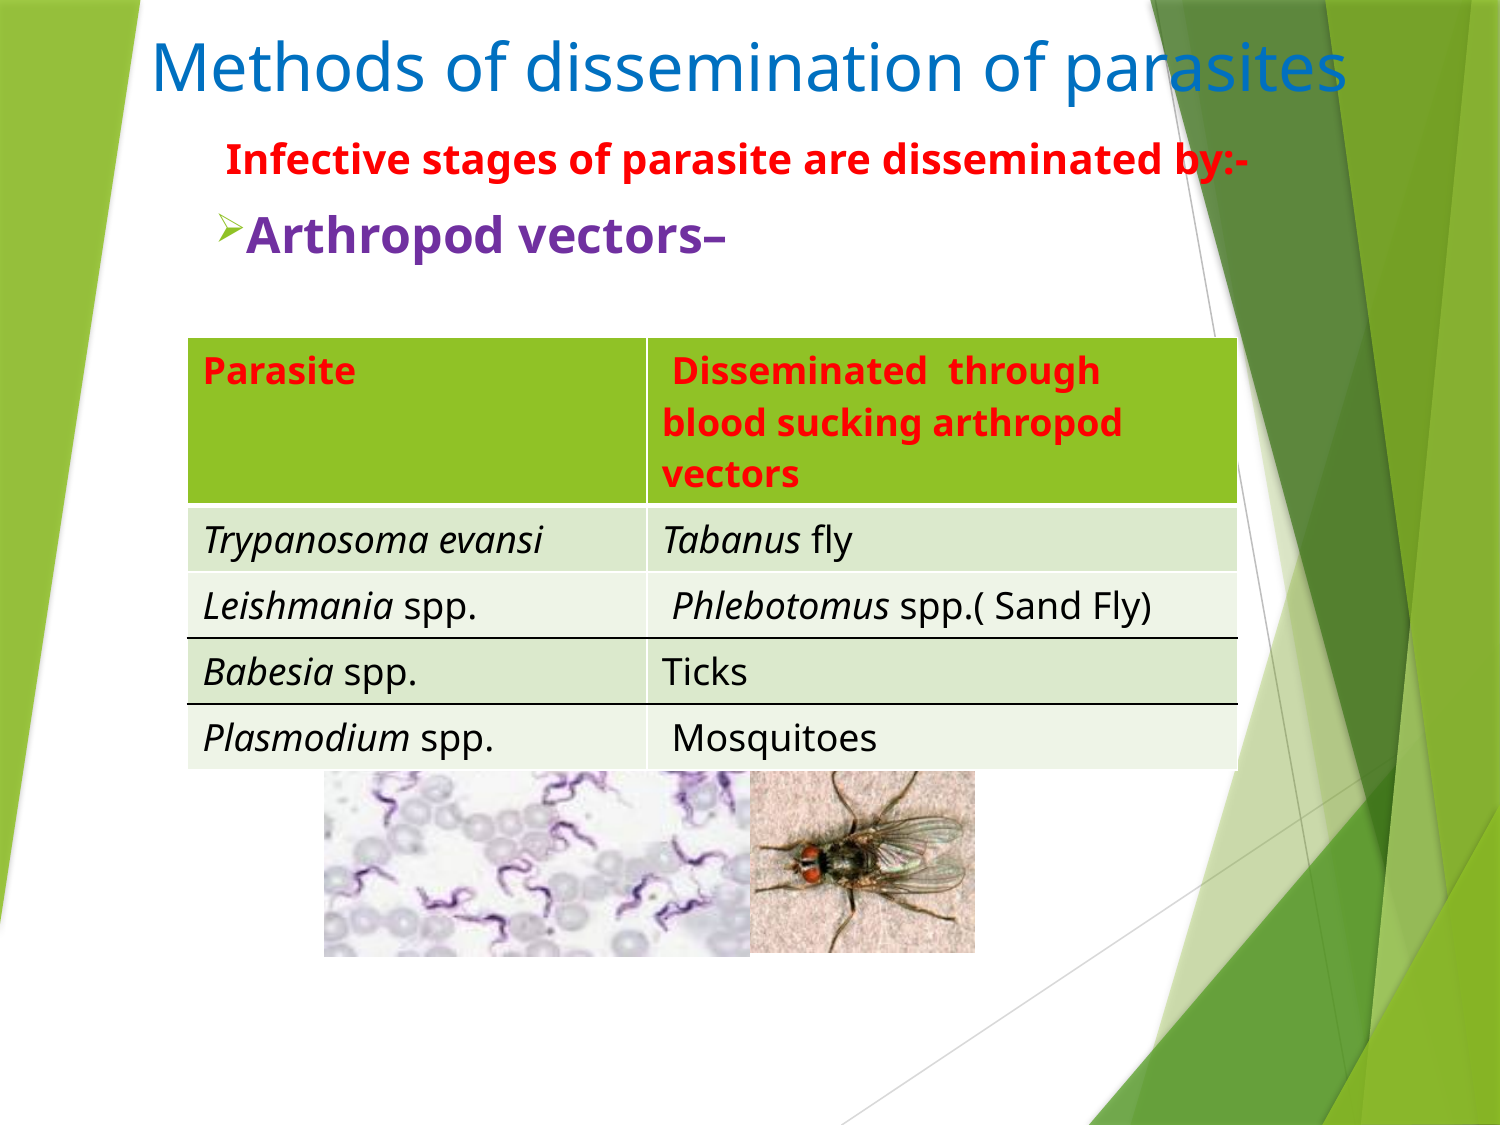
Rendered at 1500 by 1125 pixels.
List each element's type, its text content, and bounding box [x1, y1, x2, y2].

table_cell Phlebotomus spp.( Sand Fly) [648, 573, 1237, 637]
table_cell Tabanus fly [648, 508, 1237, 571]
table_cell Ticks [648, 639, 1237, 703]
table_cell Mosquitoes [648, 705, 1237, 769]
picture [324, 730, 976, 957]
table_cell Leishmania spp. [188, 573, 646, 637]
title Methods of dissemination of parasites [0, 0, 1500, 113]
table_header Parasite [188, 338, 646, 503]
table_cell Trypanosoma evansi [188, 508, 646, 571]
table_cell Plasmodium spp. [188, 705, 646, 769]
table_header Disseminated through blood sucking arthropod vectors [648, 338, 1237, 503]
subtitle Infective stages of parasite are disseminated by:- Arthropod vectors– [200, 125, 1363, 1125]
table_cell Babesia spp. [188, 639, 646, 703]
